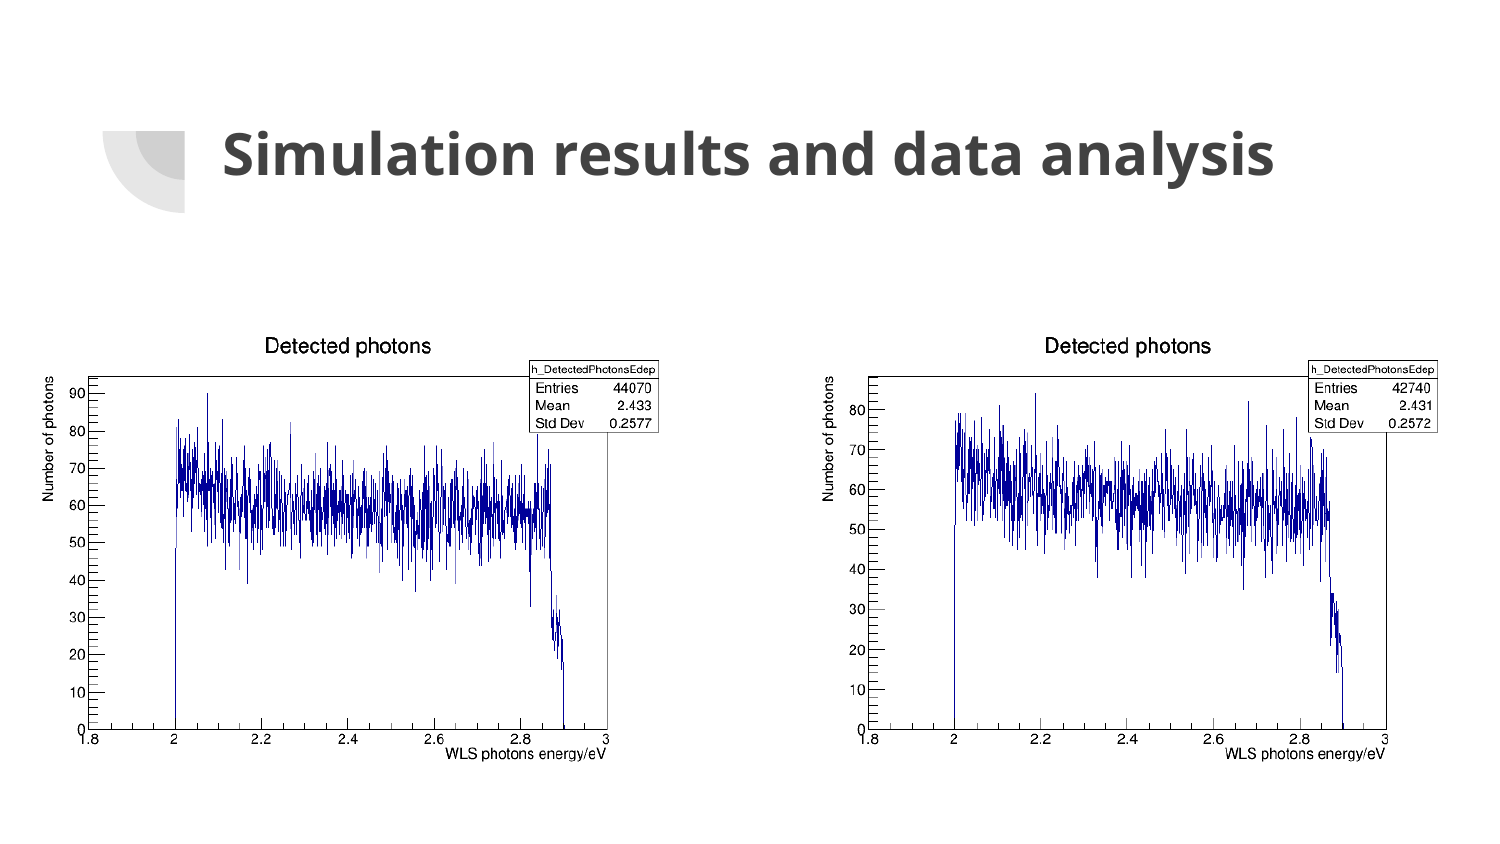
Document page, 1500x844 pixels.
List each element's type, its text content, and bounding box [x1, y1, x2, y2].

title Simulation results and data analysis [207, 98, 1361, 263]
picture [804, 332, 1451, 774]
picture [24, 332, 671, 774]
